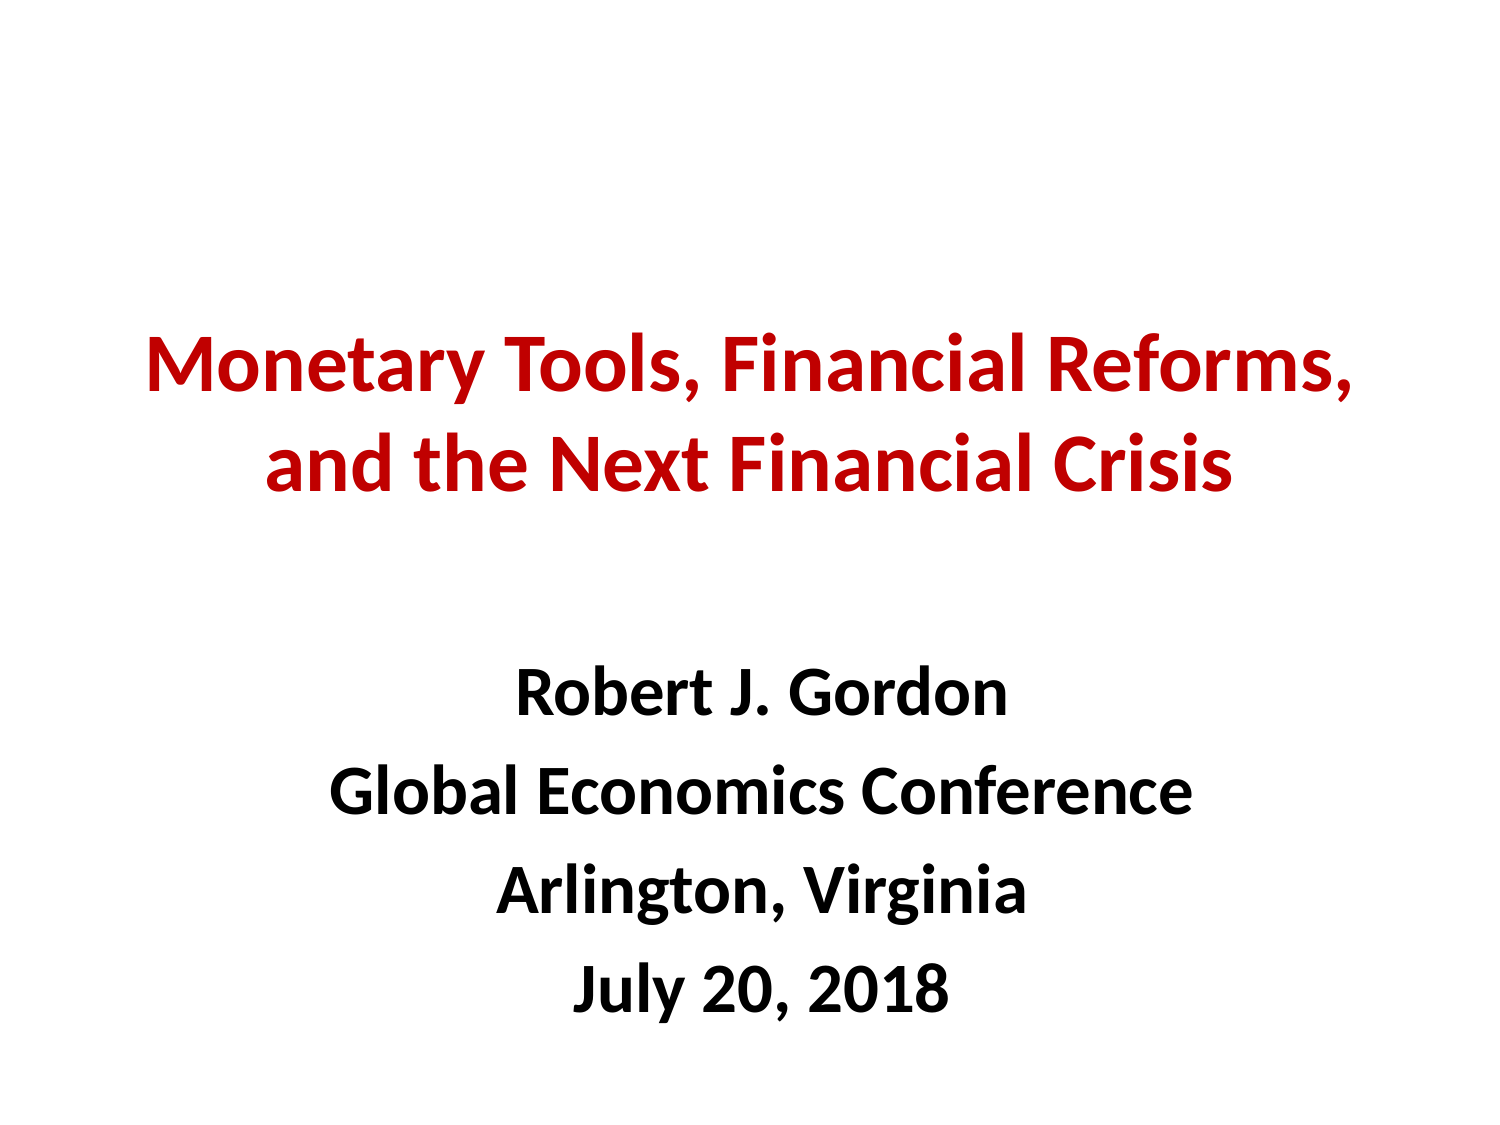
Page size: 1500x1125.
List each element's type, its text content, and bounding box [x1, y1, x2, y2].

title Monetary Tools, Financial Reforms, and the Next Financial Crisis [112, 224, 1388, 591]
subtitle Robert J. Gordon Global Economics Conference Arlington, Virginia July 20, 2018 [75, 637, 1450, 1038]
